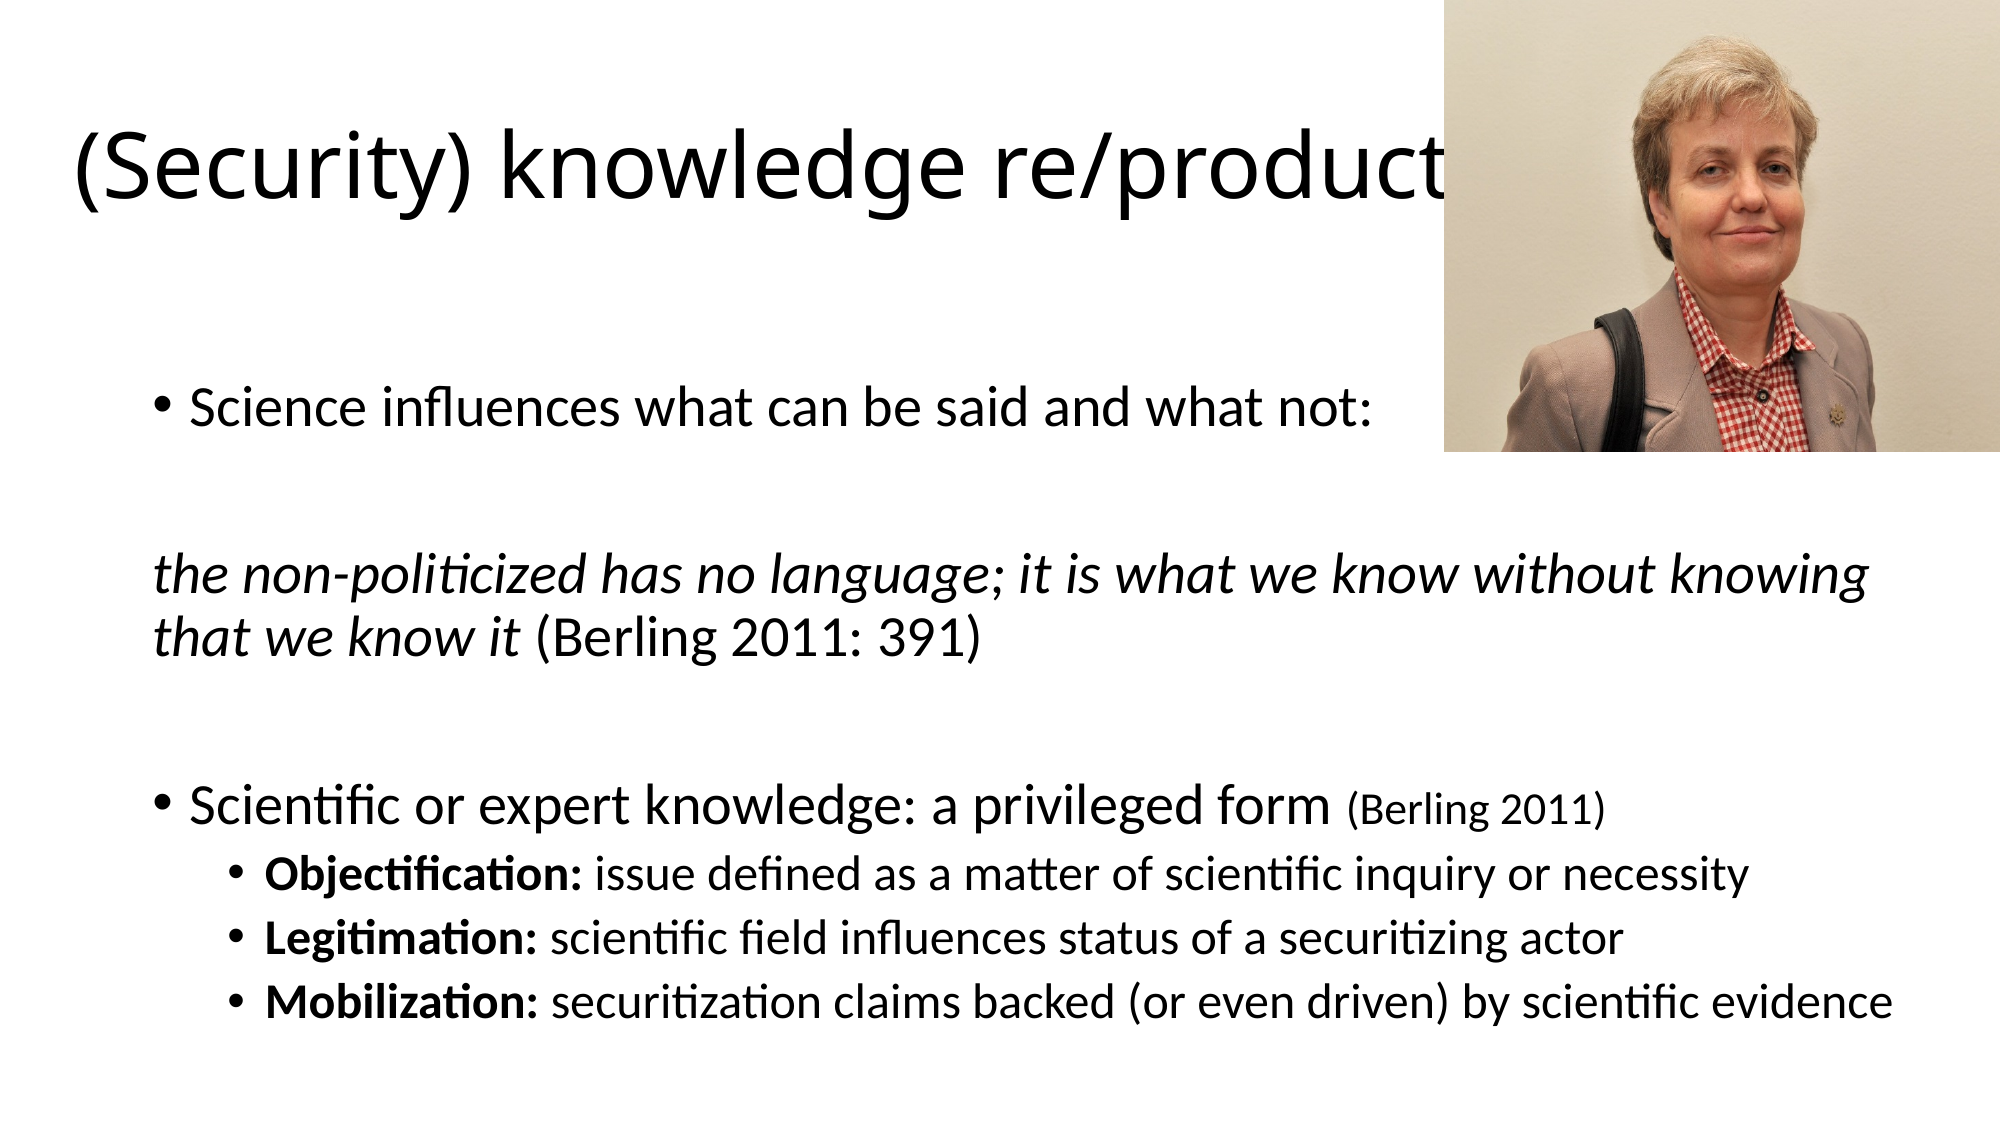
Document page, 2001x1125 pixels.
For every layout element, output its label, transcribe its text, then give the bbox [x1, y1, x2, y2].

list Science influences what can be said and what not: the non-politicized has no language; it is what we know without knowing that we know it (Berling 2011: 391) Scientific or expert knowledge: a privileged form (Berling 2011) Objectification: issue defined as a matter of scientific inquiry or necessity Legitimation: scientific field influences status of a securitizing actor Mobilization: securitization claims backed (or even driven) by scientific evidence [137, 277, 1963, 1125]
title (Security) knowledge re/production [59, 59, 1444, 278]
picture [1444, 0, 2000, 453]
